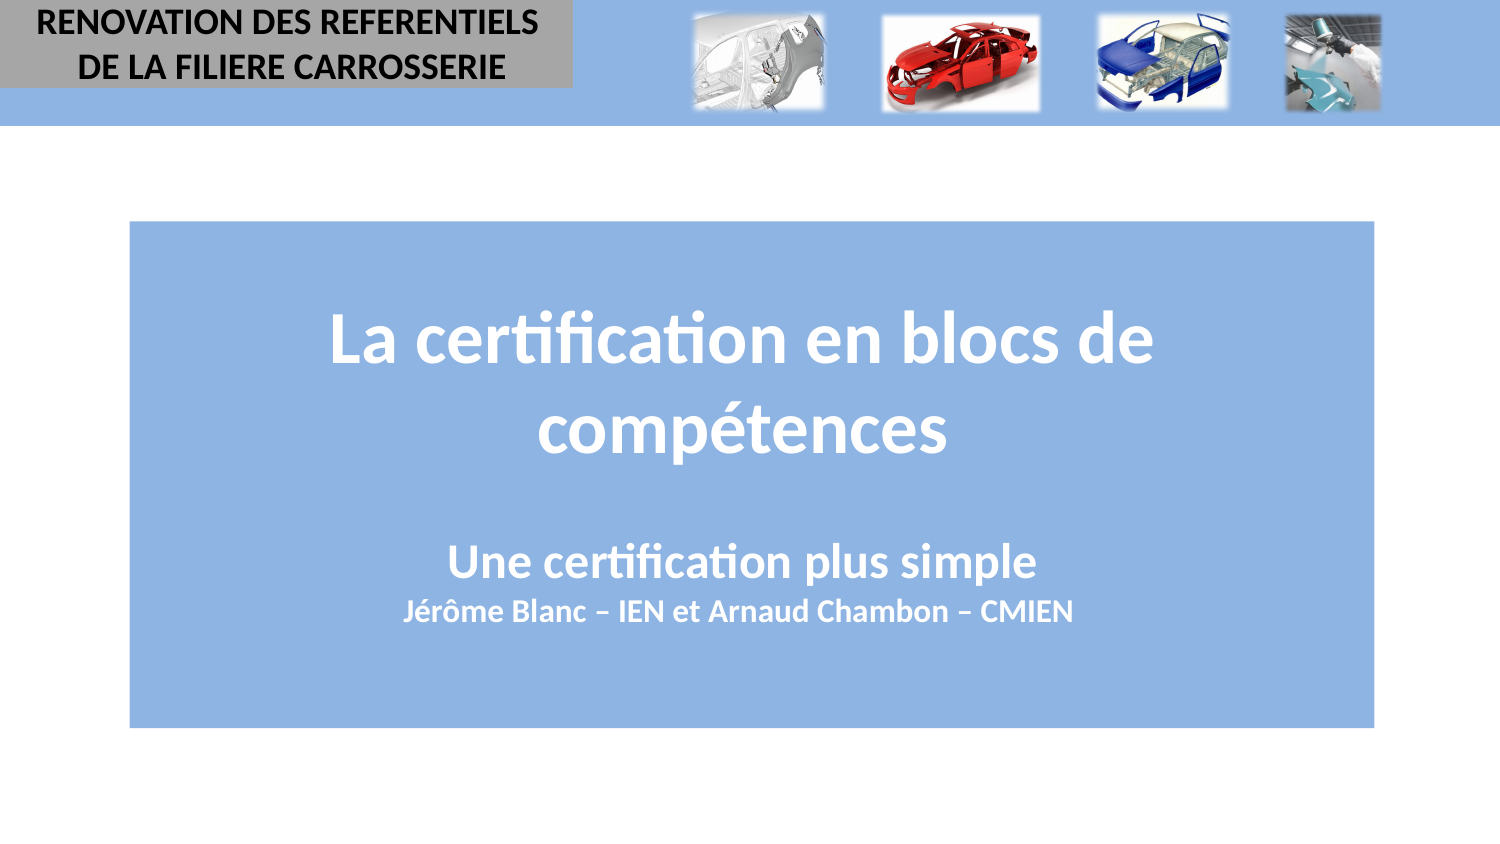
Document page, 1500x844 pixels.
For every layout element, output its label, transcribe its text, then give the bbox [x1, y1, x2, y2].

text_box La certification en blocs de compétences Une certification plus simple Jérôme Blanc – IEN et Arnaud Chambon – CMIEN [158, 281, 1328, 637]
picture [1101, 17, 1225, 106]
text_box RENOVATION DES REFERENTIELS DE LA FILIERE CARROSSERIE [0, 0, 668, 95]
picture [697, 17, 821, 107]
picture [884, 17, 1038, 110]
